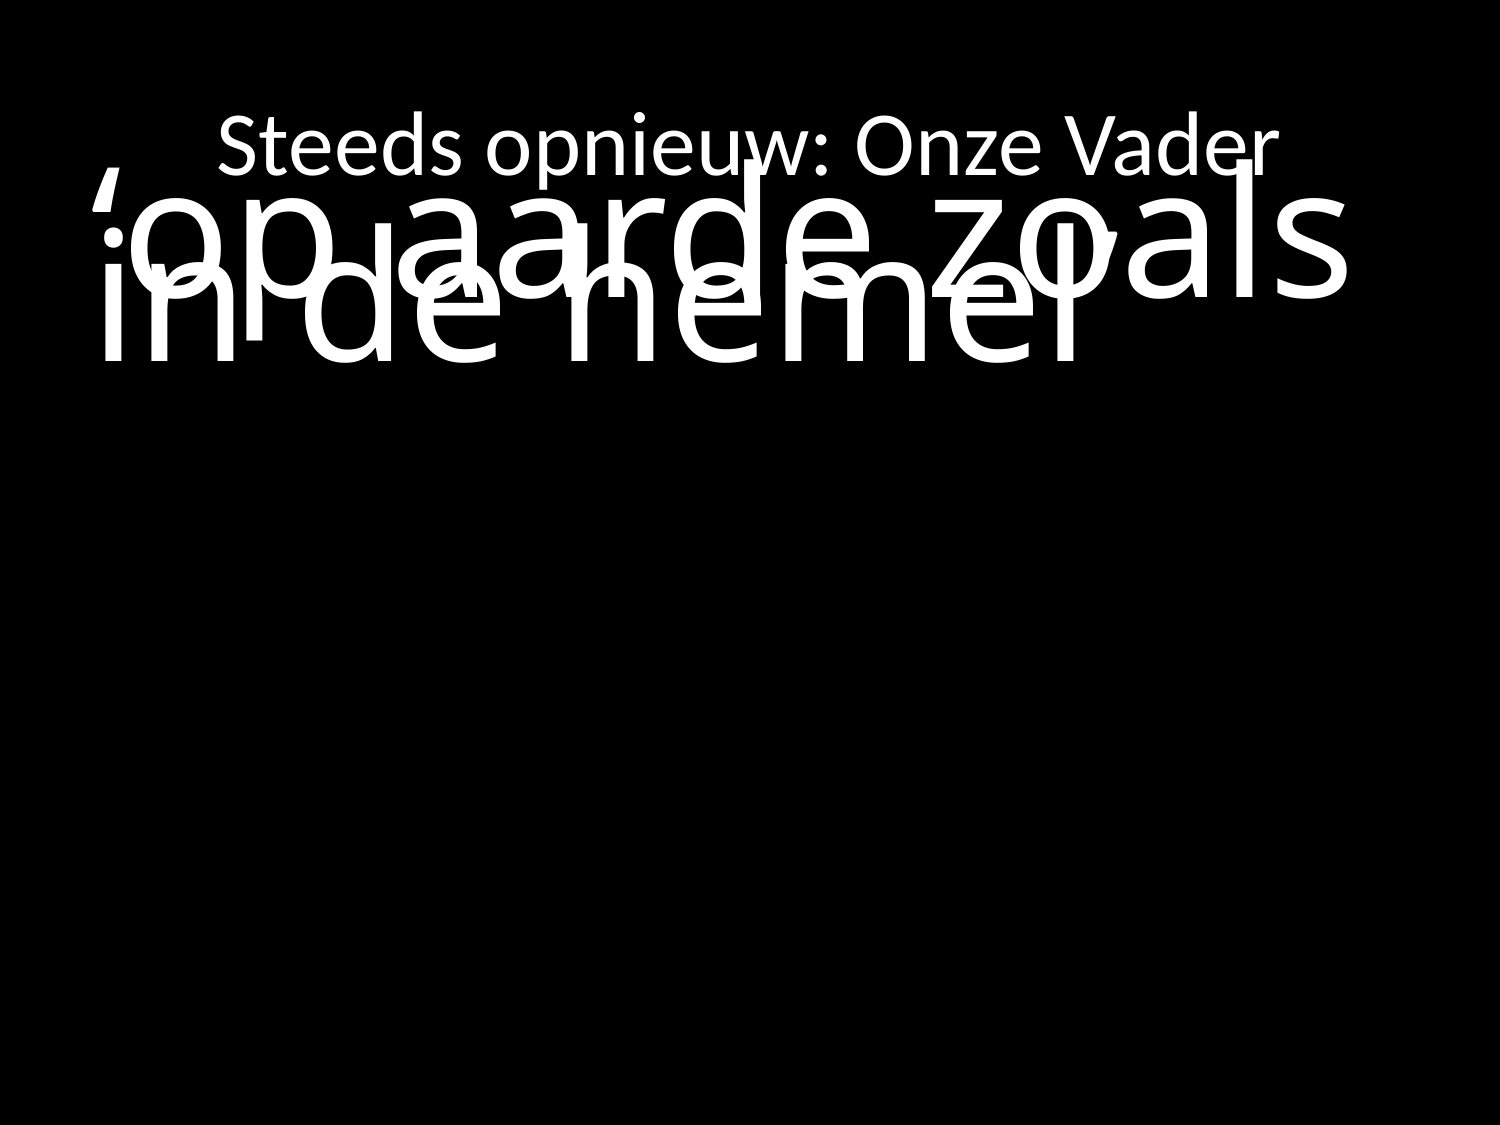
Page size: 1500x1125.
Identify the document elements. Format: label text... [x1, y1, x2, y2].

title Steeds opnieuw: Onze Vader [75, 45, 1425, 233]
list ‘op aarde zoals in de hemel’ [75, 262, 1425, 1005]
